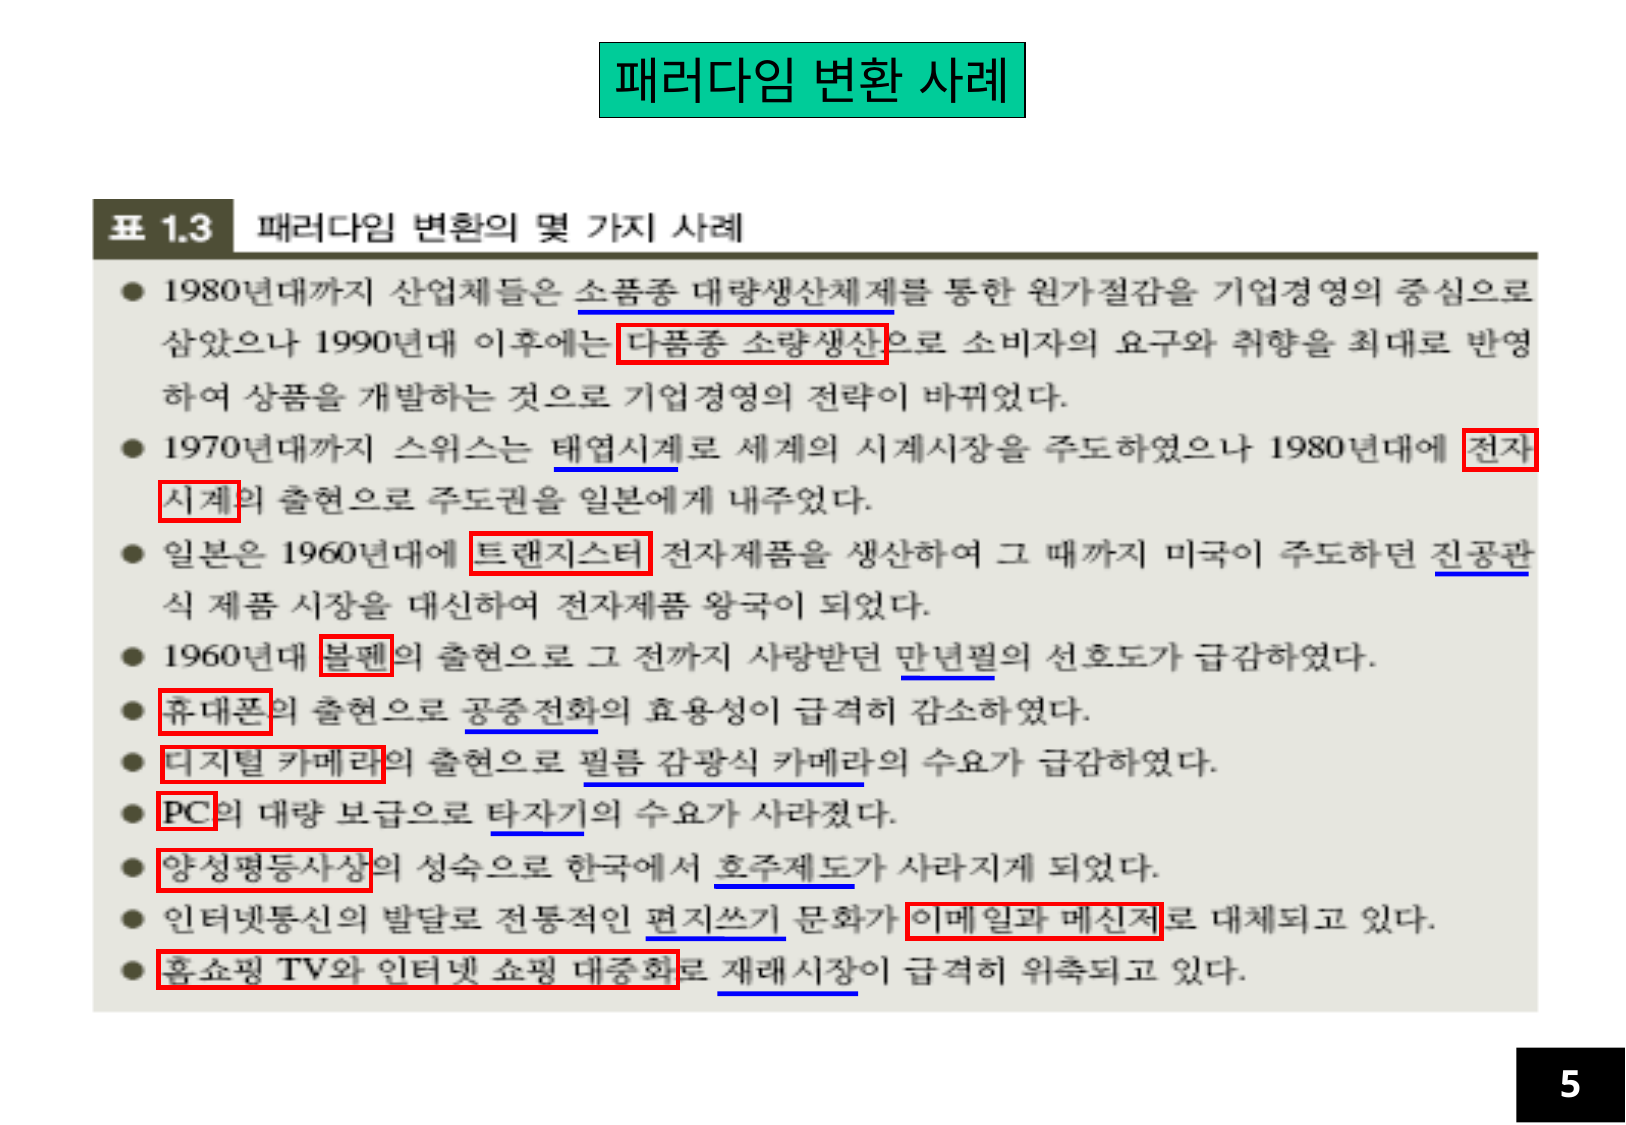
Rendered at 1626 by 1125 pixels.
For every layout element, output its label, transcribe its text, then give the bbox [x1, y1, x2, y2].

text_box 패러다임 변환 사례 [599, 42, 1026, 118]
slide_number 5 [1516, 1047, 1625, 1123]
picture [91, 199, 1543, 1026]
